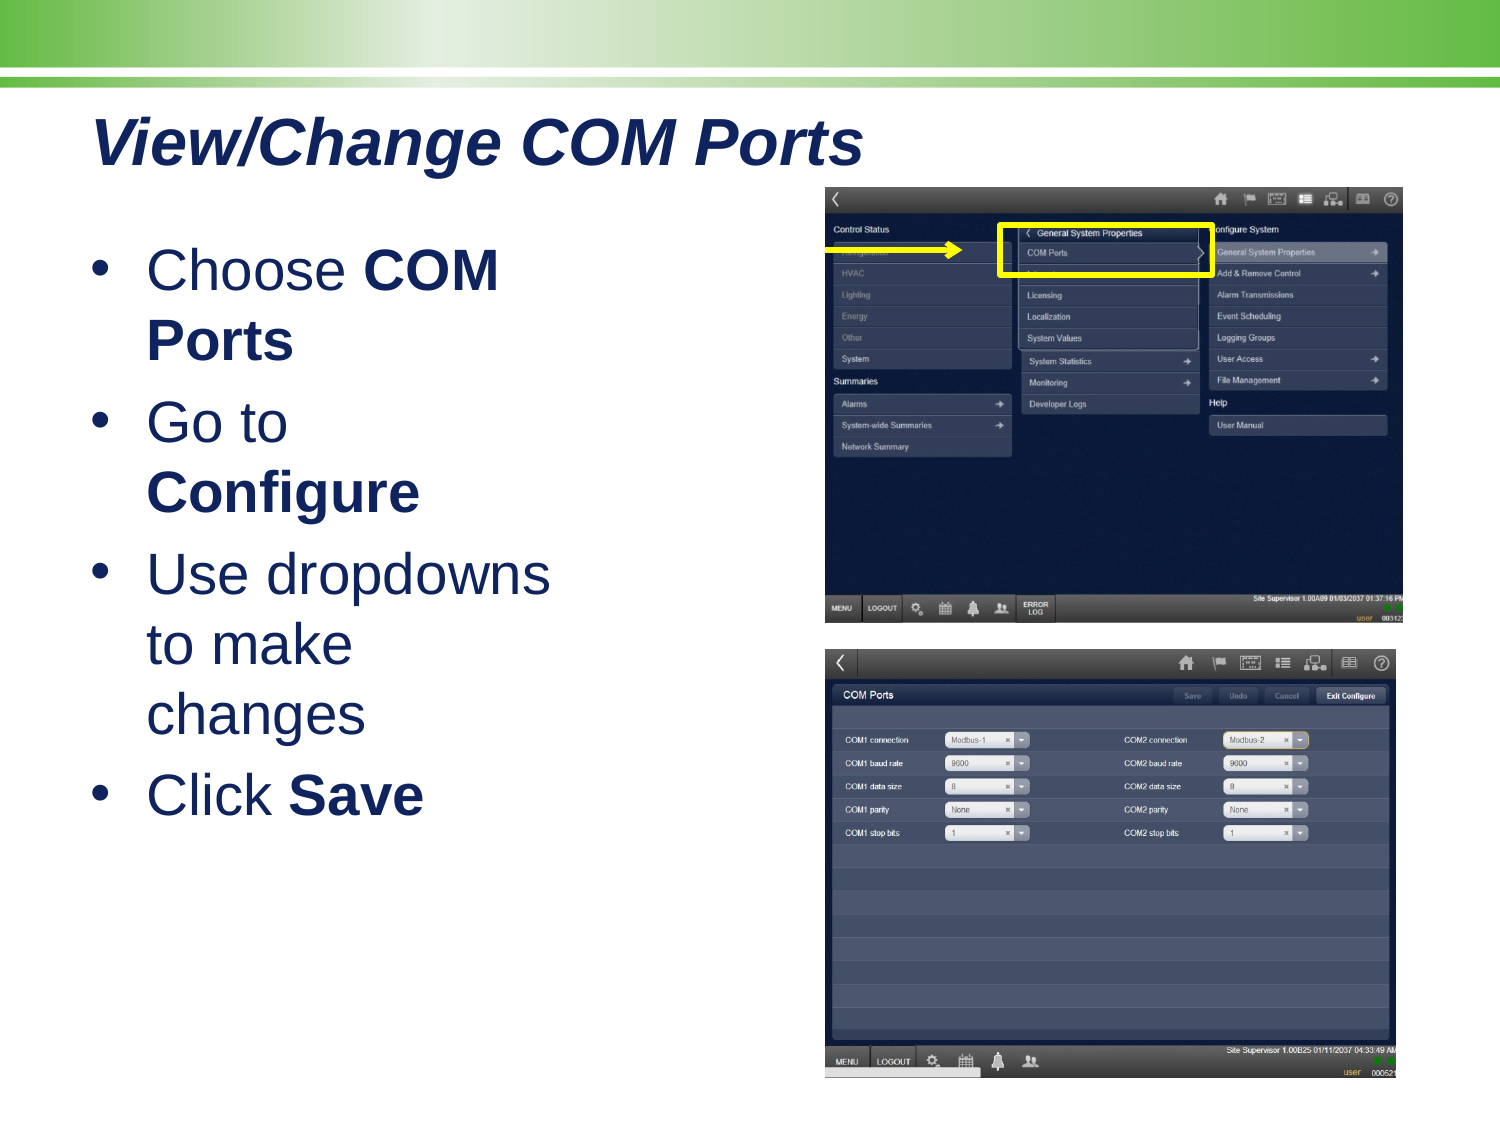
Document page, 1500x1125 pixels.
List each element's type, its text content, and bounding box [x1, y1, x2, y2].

picture [0, 0, 1500, 88]
list Choose COM Ports Go to Configure Use dropdowns to make changes Click Save [74, 224, 576, 1001]
picture [824, 187, 1404, 623]
picture [824, 649, 1396, 1078]
title View/Change COM Ports [74, 44, 1426, 233]
